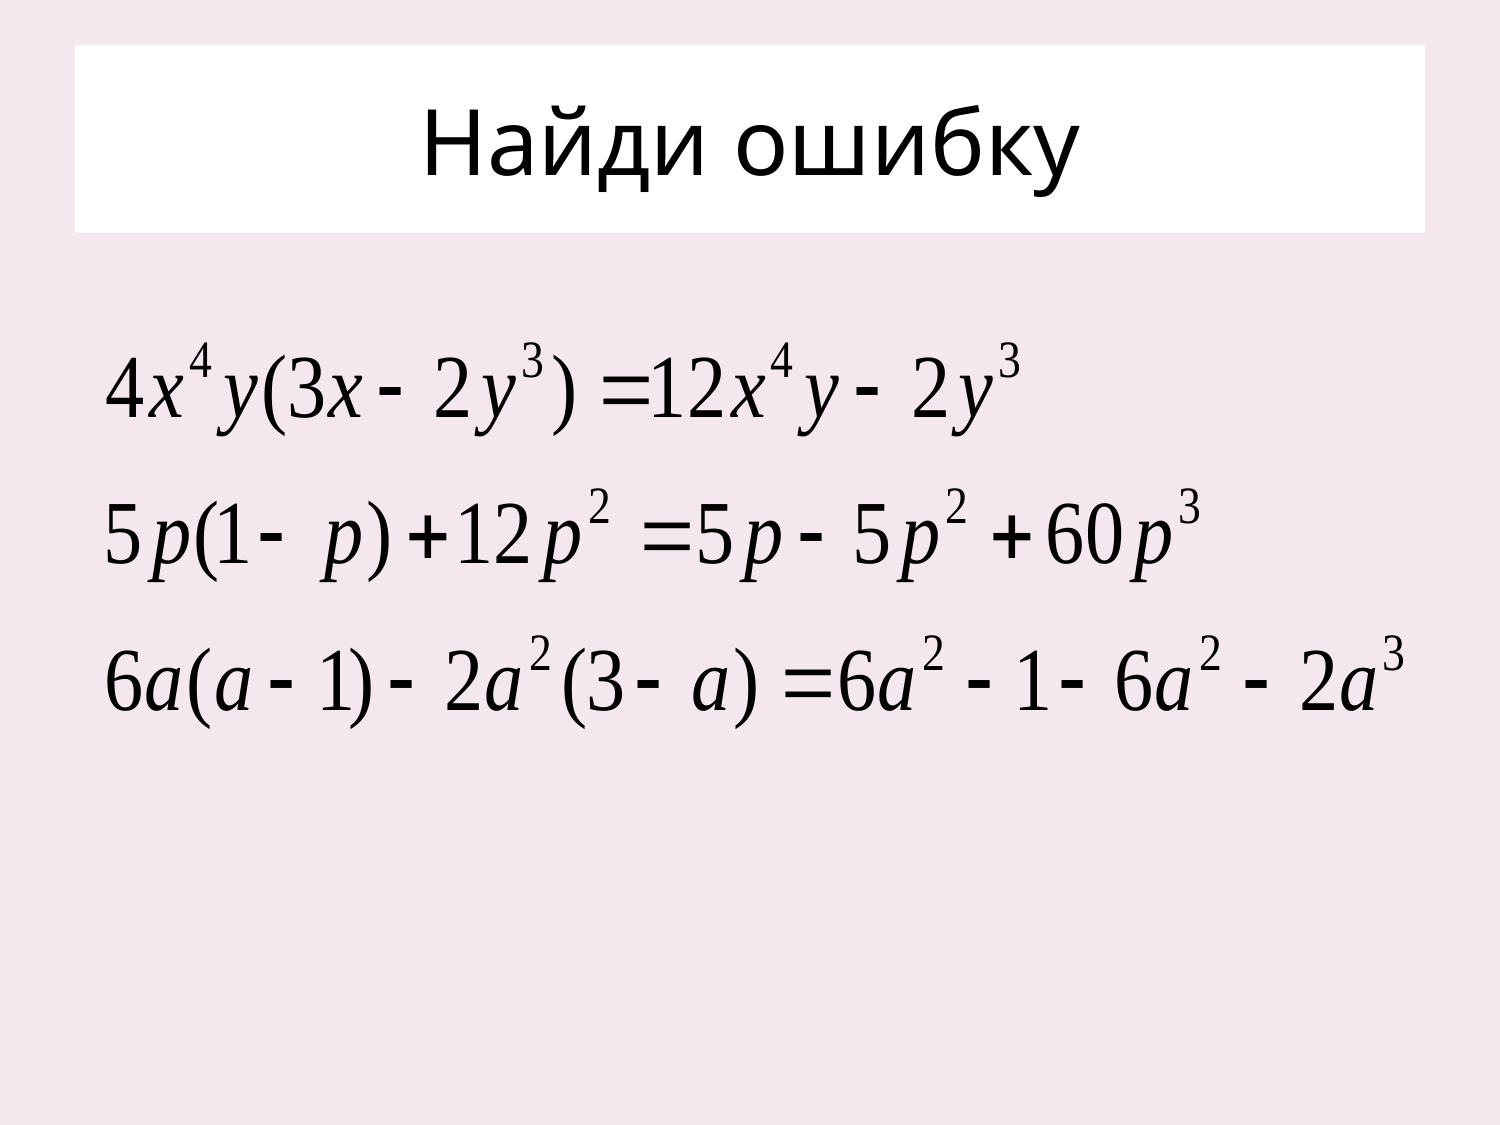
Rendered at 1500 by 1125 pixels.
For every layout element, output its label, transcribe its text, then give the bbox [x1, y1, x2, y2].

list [93, 316, 1419, 752]
title Найди ошибку [75, 45, 1425, 233]
